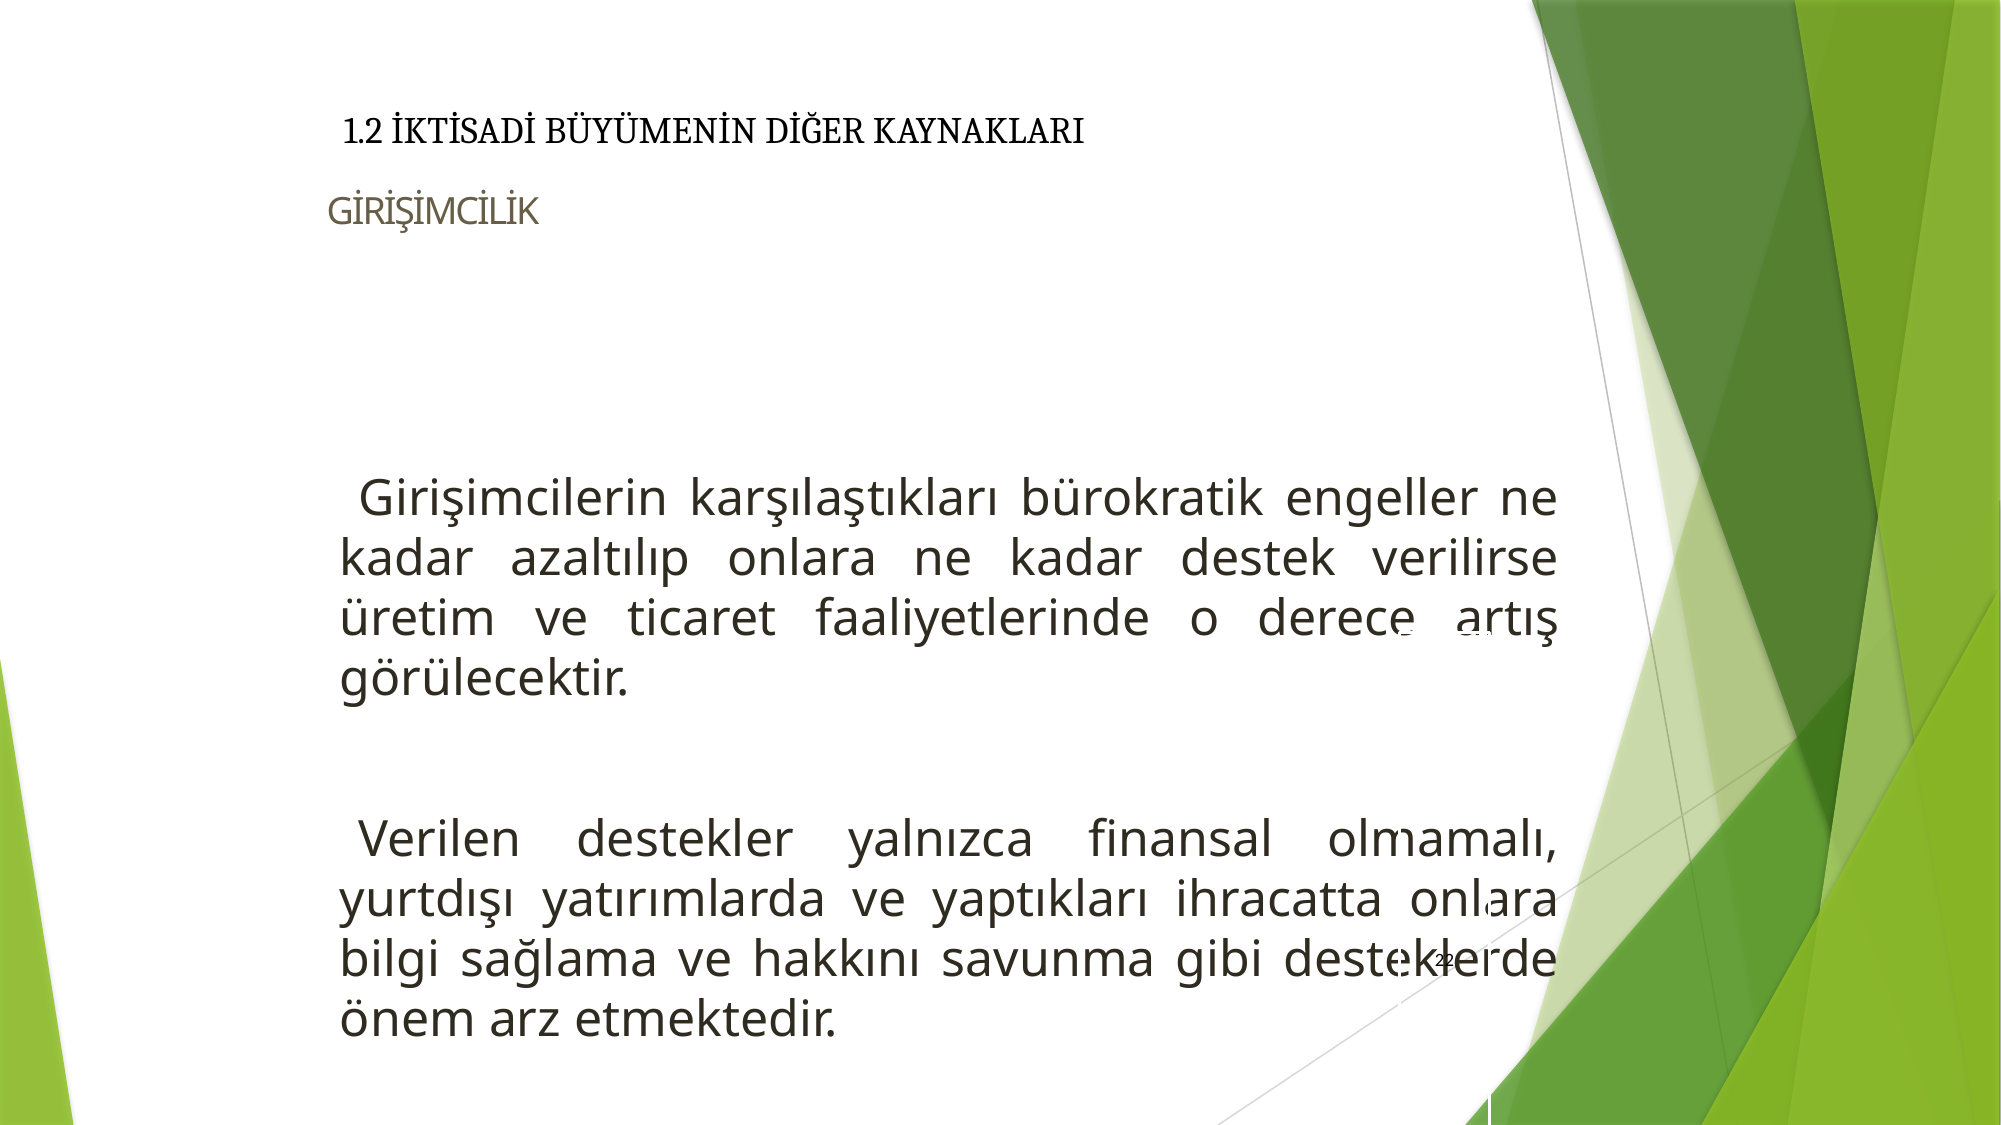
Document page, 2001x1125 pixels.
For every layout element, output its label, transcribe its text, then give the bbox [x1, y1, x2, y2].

list Girişimcilerin karşılaştıkları bürokratik engeller ne kadar azaltılıp onlara ne kadar destek verilirse üretim ve ticaret faaliyetlerinde o derece artış görülecektir. Verilen destekler yalnızca finansal olmamalı, yurtdışı yatırımlarda ve yaptıkları ihracatta onlara bilgi sağlama ve hakkını savunma gibi desteklerde önem arz etmektedir. [324, 295, 1575, 1084]
slide_number 22 [1399, 632, 1490, 1125]
title GİRİŞİMCİLİK [326, 187, 1577, 375]
text_box 1.2 İKTİSADİ BÜYÜMENİN DİĞER KAYNAKLARI [343, 106, 1594, 152]
